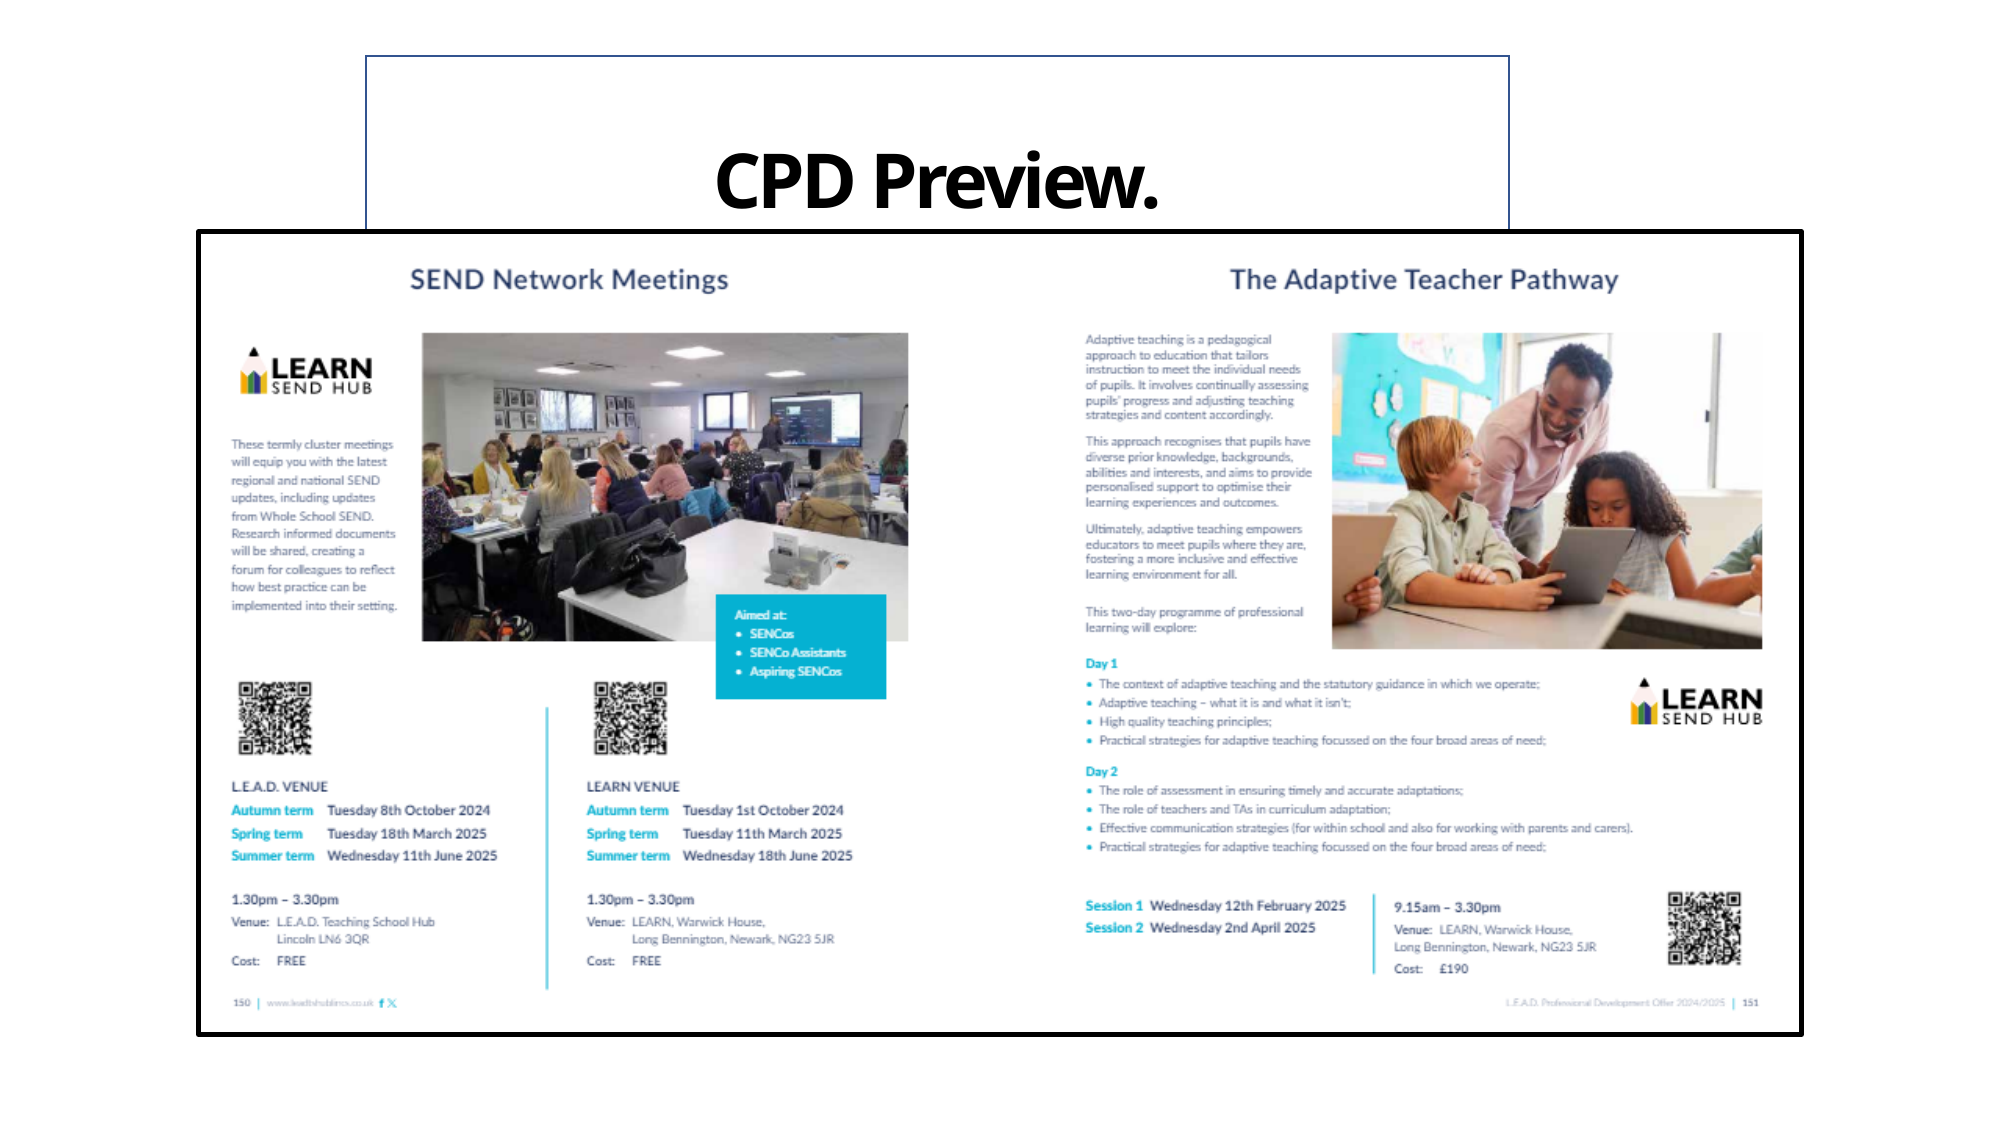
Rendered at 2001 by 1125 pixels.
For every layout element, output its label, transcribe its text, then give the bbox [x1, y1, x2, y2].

text_box CPD Preview. [365, 55, 1510, 229]
picture [200, 233, 1800, 1033]
